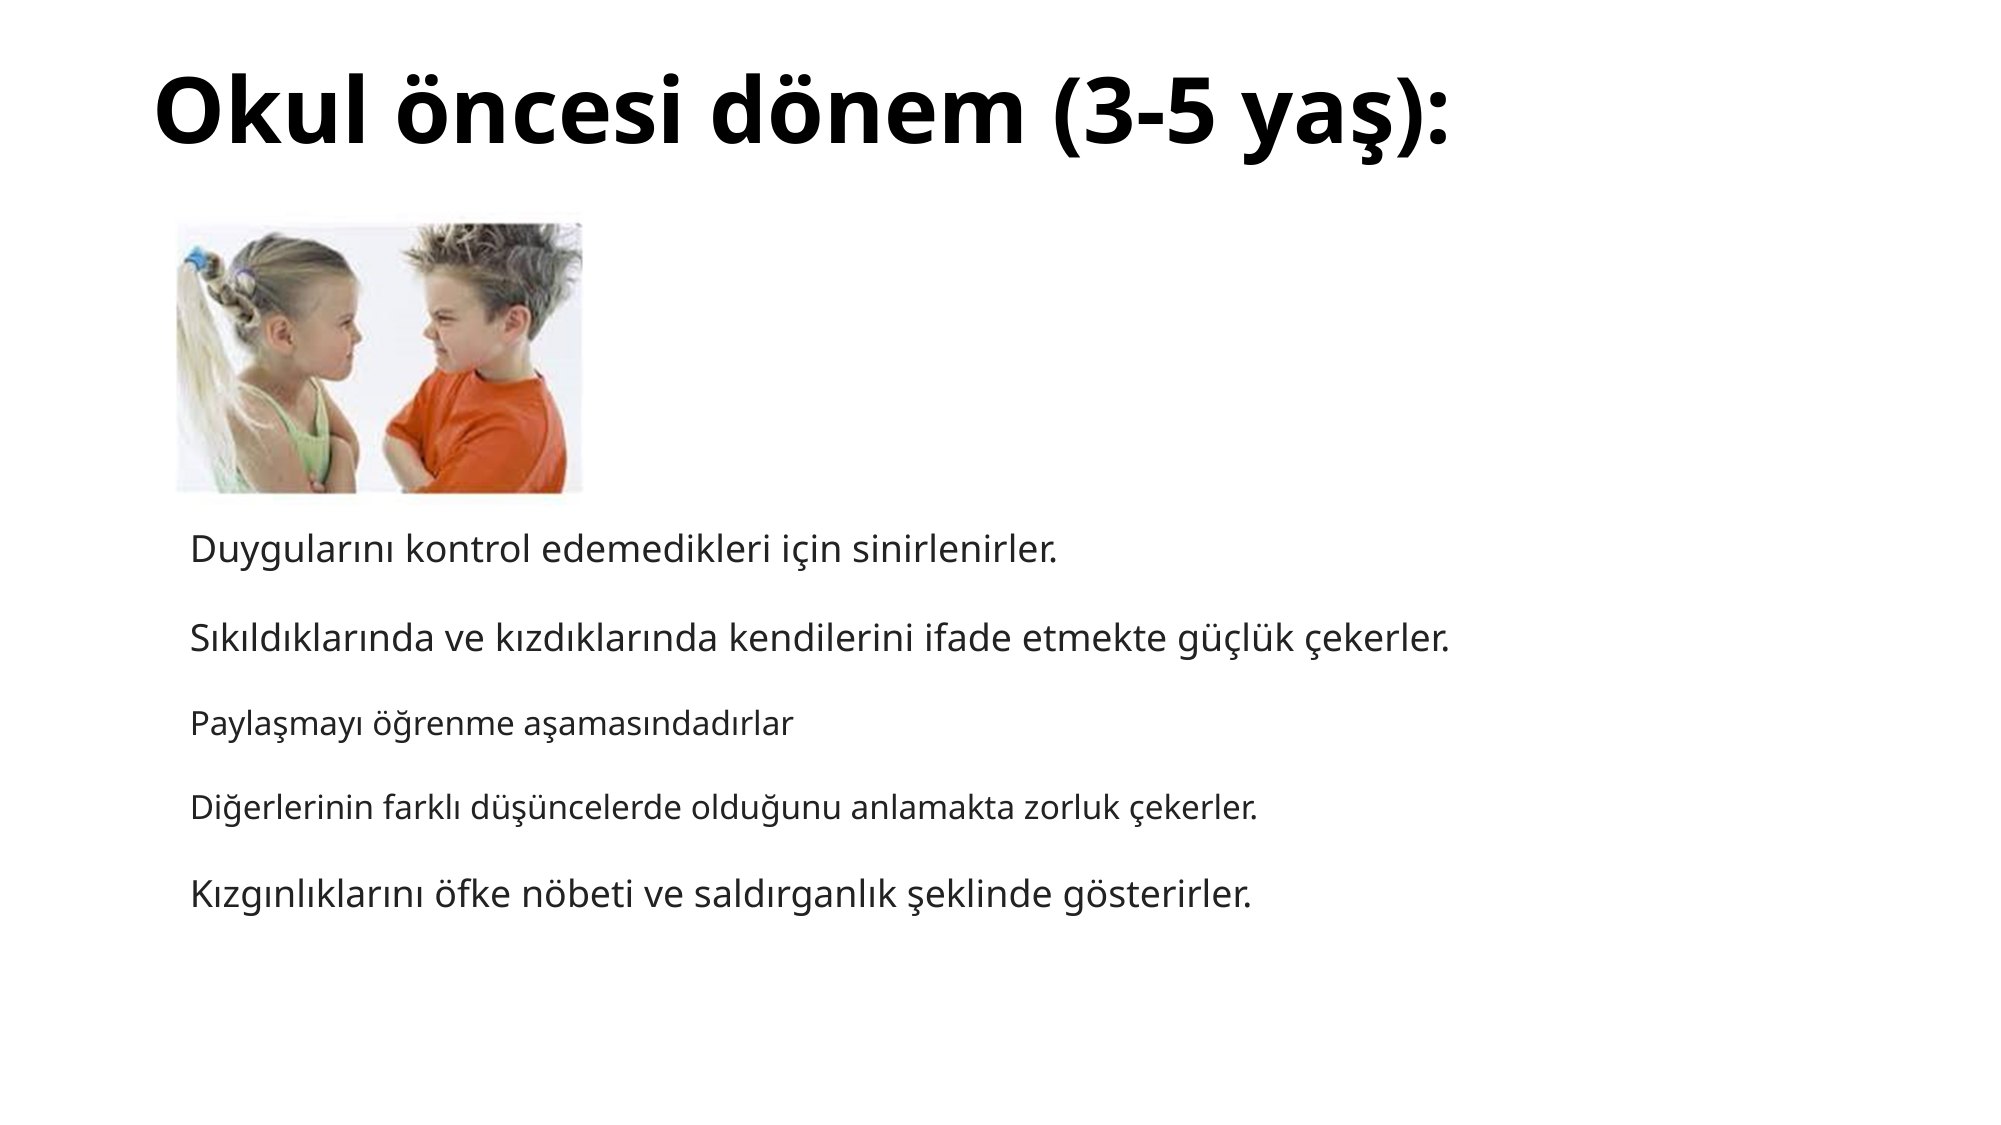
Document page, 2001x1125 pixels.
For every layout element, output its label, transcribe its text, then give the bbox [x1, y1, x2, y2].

title Okul öncesi dönem (3-5 yaş): [137, 59, 1863, 278]
text_box Duygularını kontrol edemedikleri için sinirlenirler. Sıkıldıklarında ve kızdıklarında kendilerini ifade etmekte güçlük çekerler. Paylaşmayı öğrenme aşamasındadırlar Diğerlerinin farklı düşüncelerde olduğunu anlamakta zorluk çekerler. Kızgınlıklarını öfke nöbeti ve saldırganlık şeklinde gösterirler. [174, 514, 1922, 922]
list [174, 211, 584, 506]
